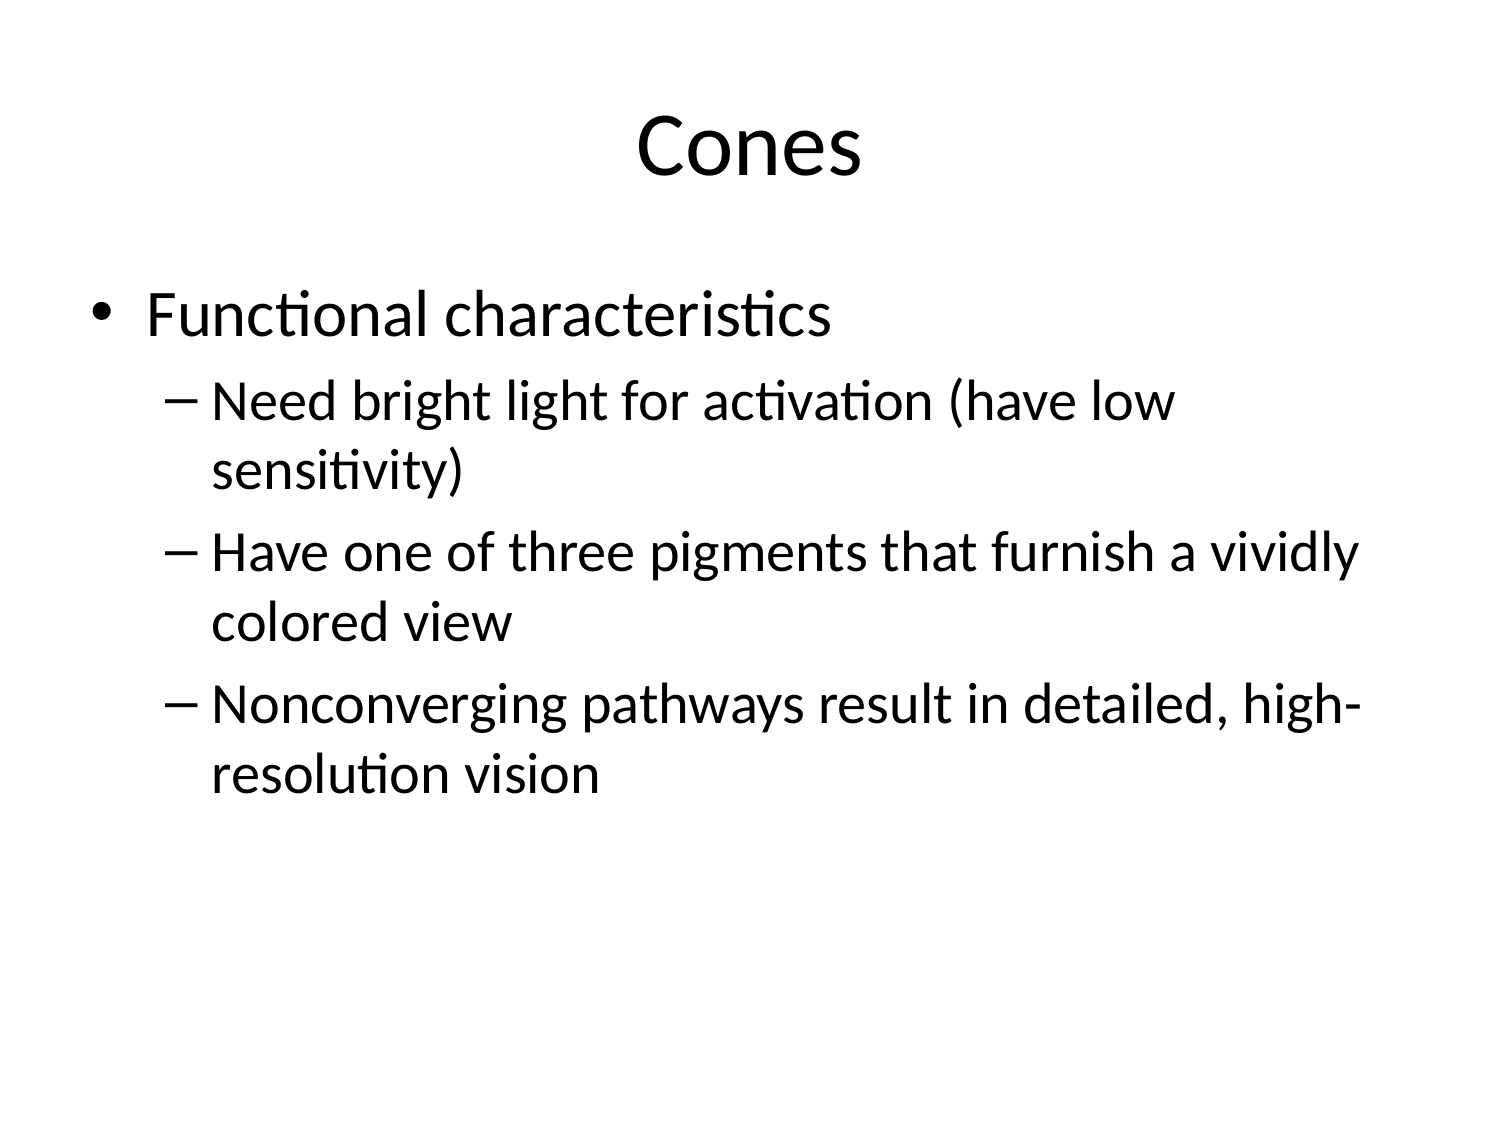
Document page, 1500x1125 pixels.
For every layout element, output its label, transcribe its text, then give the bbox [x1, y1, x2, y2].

list Functional characteristics Need bright light for activation (have low sensitivity) Have one of three pigments that furnish a vividly colored view Nonconverging pathways result in detailed, high-resolution vision [75, 262, 1425, 1005]
title Cones [75, 45, 1425, 233]
